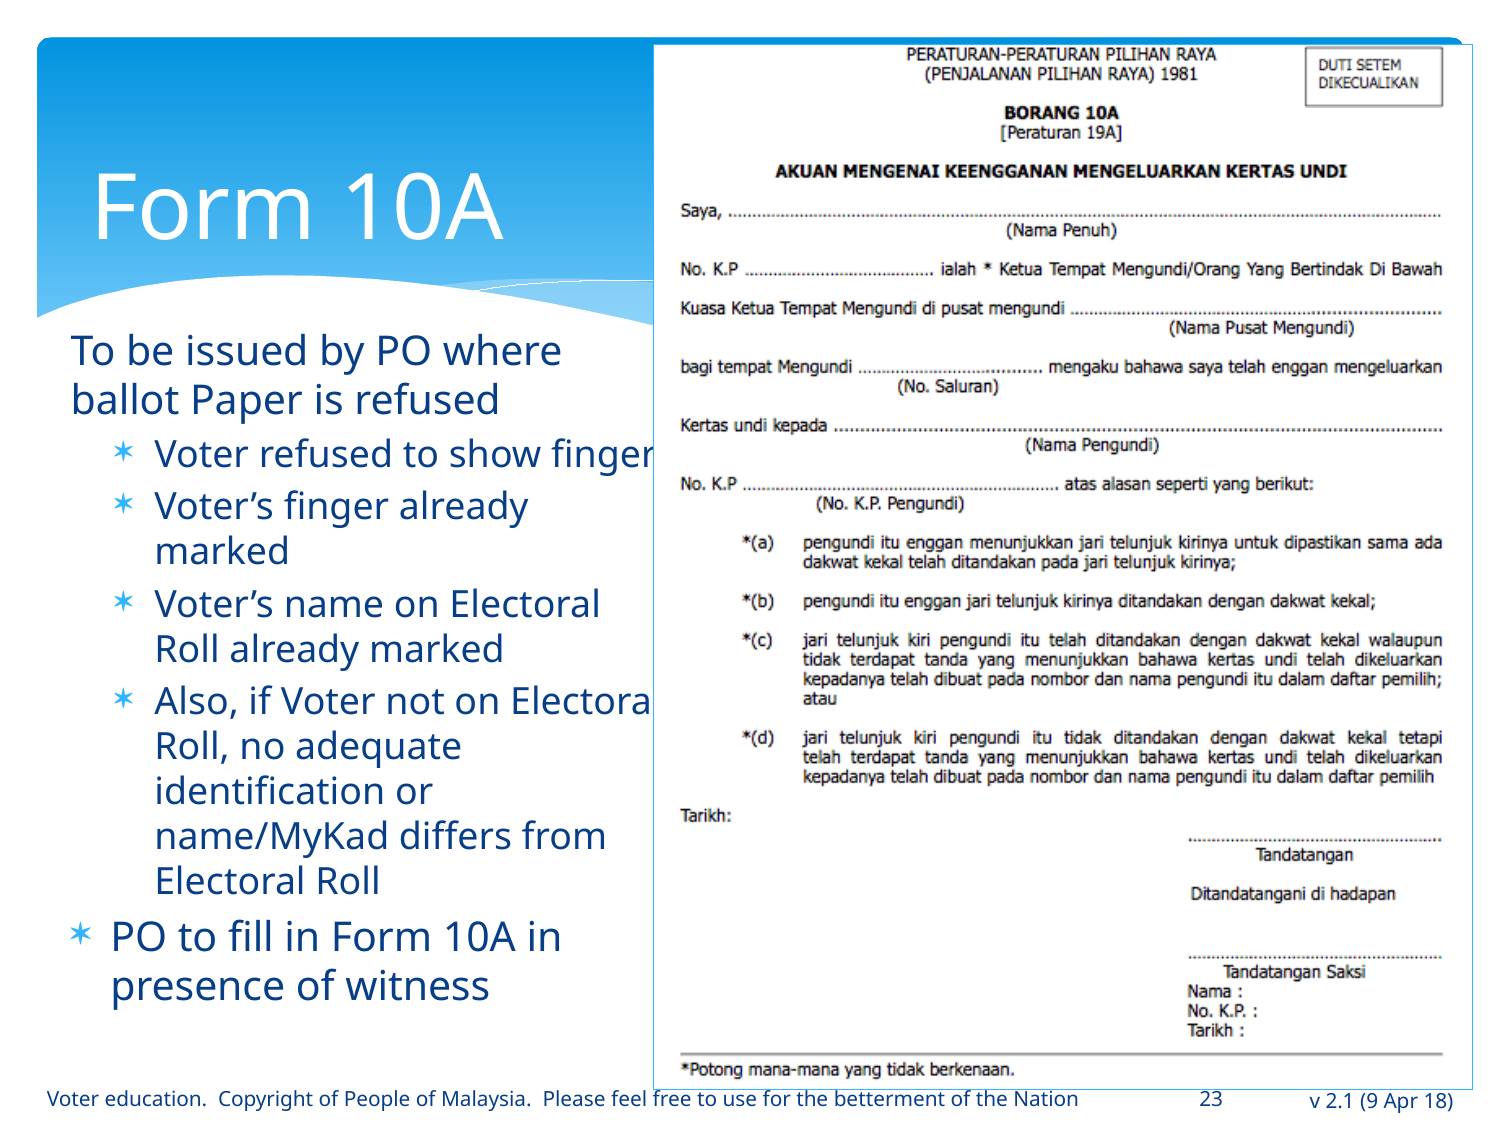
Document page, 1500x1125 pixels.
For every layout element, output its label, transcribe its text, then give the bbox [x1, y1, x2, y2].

list To be issued by PO where ballot Paper is refused Voter refused to show finger Voter’s finger already marked Voter’s name on Electoral Roll already marked Also, if Voter not on Electoral Roll, no adequate identification or name/MyKad differs from Electoral Roll PO to fill in Form 10A in presence of witness [55, 316, 647, 1060]
picture [653, 43, 1473, 1090]
slide_number 23 [1163, 1099, 1259, 1120]
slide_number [1259, 1098, 1469, 1120]
footer Voter education. Copyright of People of Malaysia. Please feel free to use for the betterment of the Nation [31, 1080, 1112, 1120]
title Form 10A [75, 55, 593, 350]
